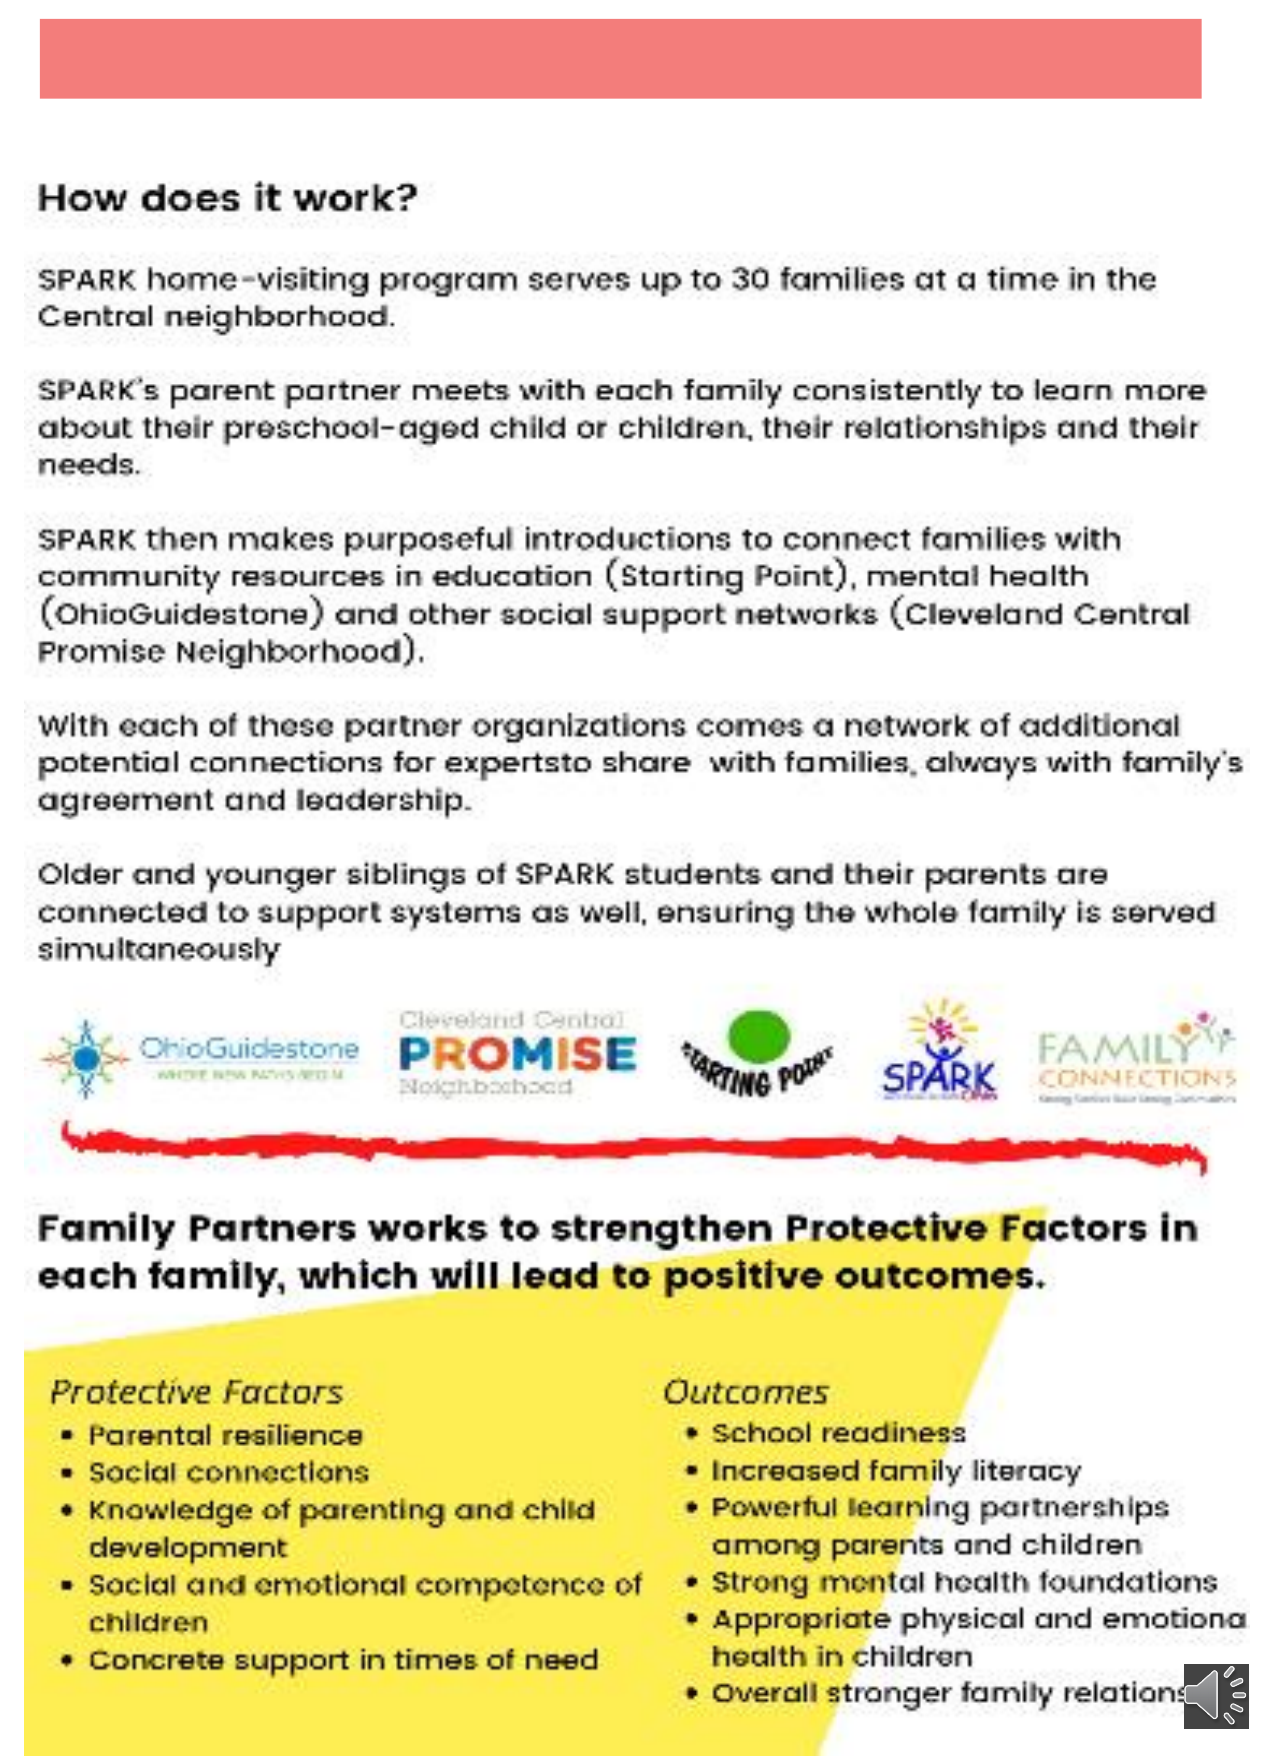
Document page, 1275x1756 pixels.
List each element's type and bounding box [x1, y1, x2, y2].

picture [24, 135, 1251, 1756]
